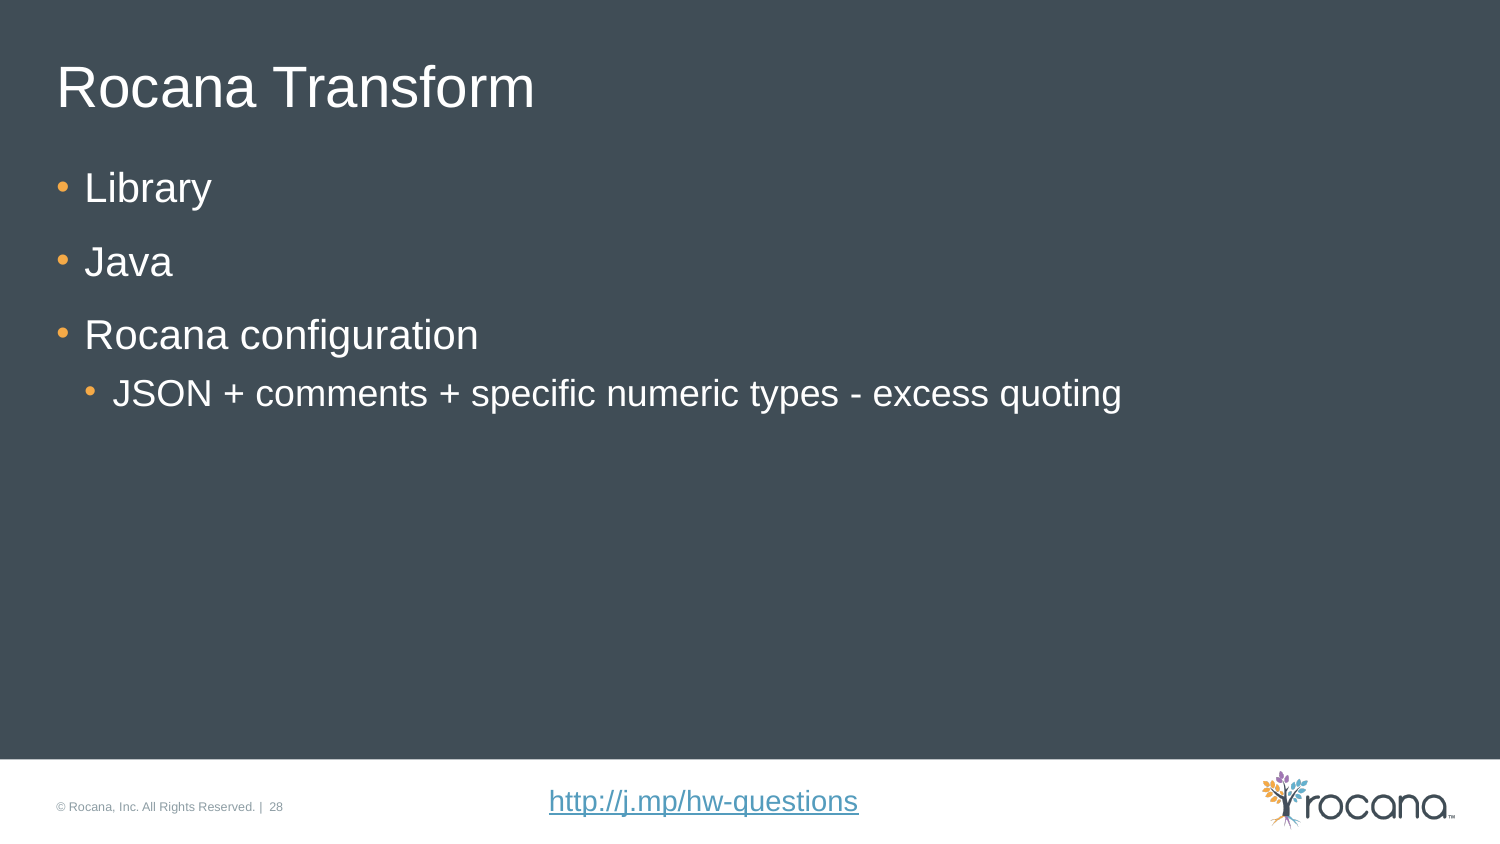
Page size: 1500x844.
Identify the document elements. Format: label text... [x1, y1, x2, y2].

title Rocana Transform [56, 33, 1444, 135]
list Library Java Rocana configuration JSON + comments + specific numeric types - excess quoting [56, 158, 1444, 754]
picture [1262, 771, 1455, 830]
